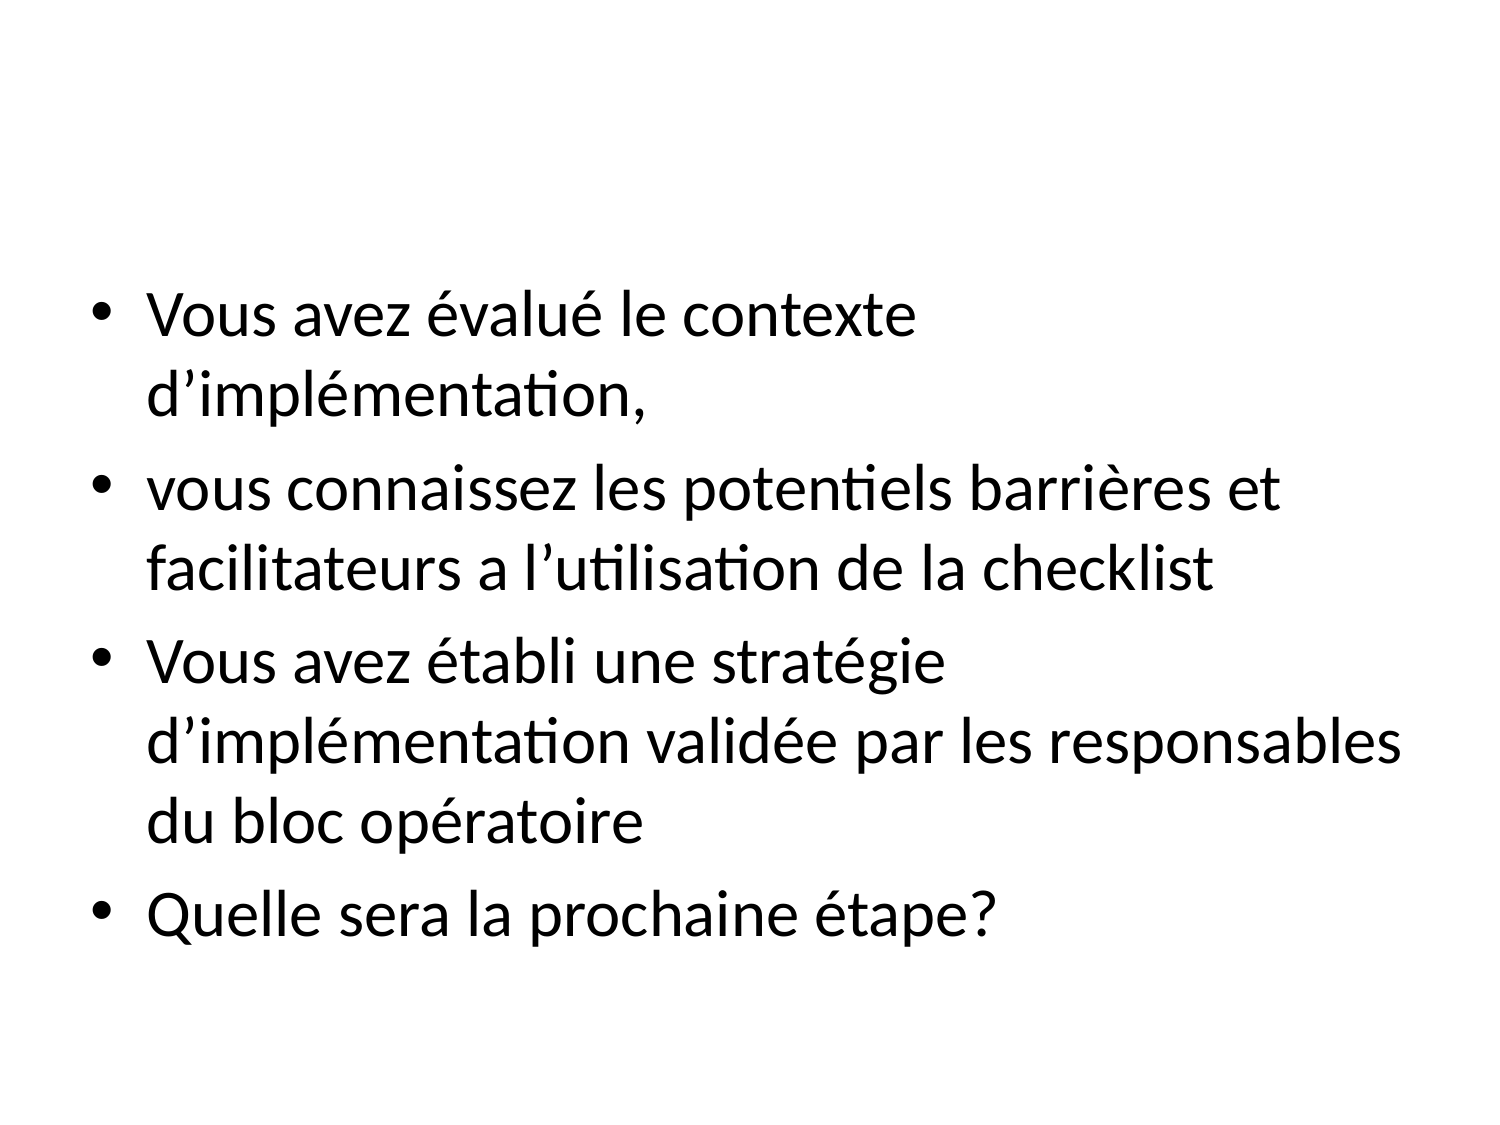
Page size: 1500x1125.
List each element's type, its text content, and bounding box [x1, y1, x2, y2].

list Vous avez évalué le contexte d’implémentation, vous connaissez les potentiels barrières et facilitateurs a l’utilisation de la checklist Vous avez établi une stratégie d’implémentation validée par les responsables du bloc opératoire Quelle sera la prochaine étape? [75, 262, 1425, 1005]
